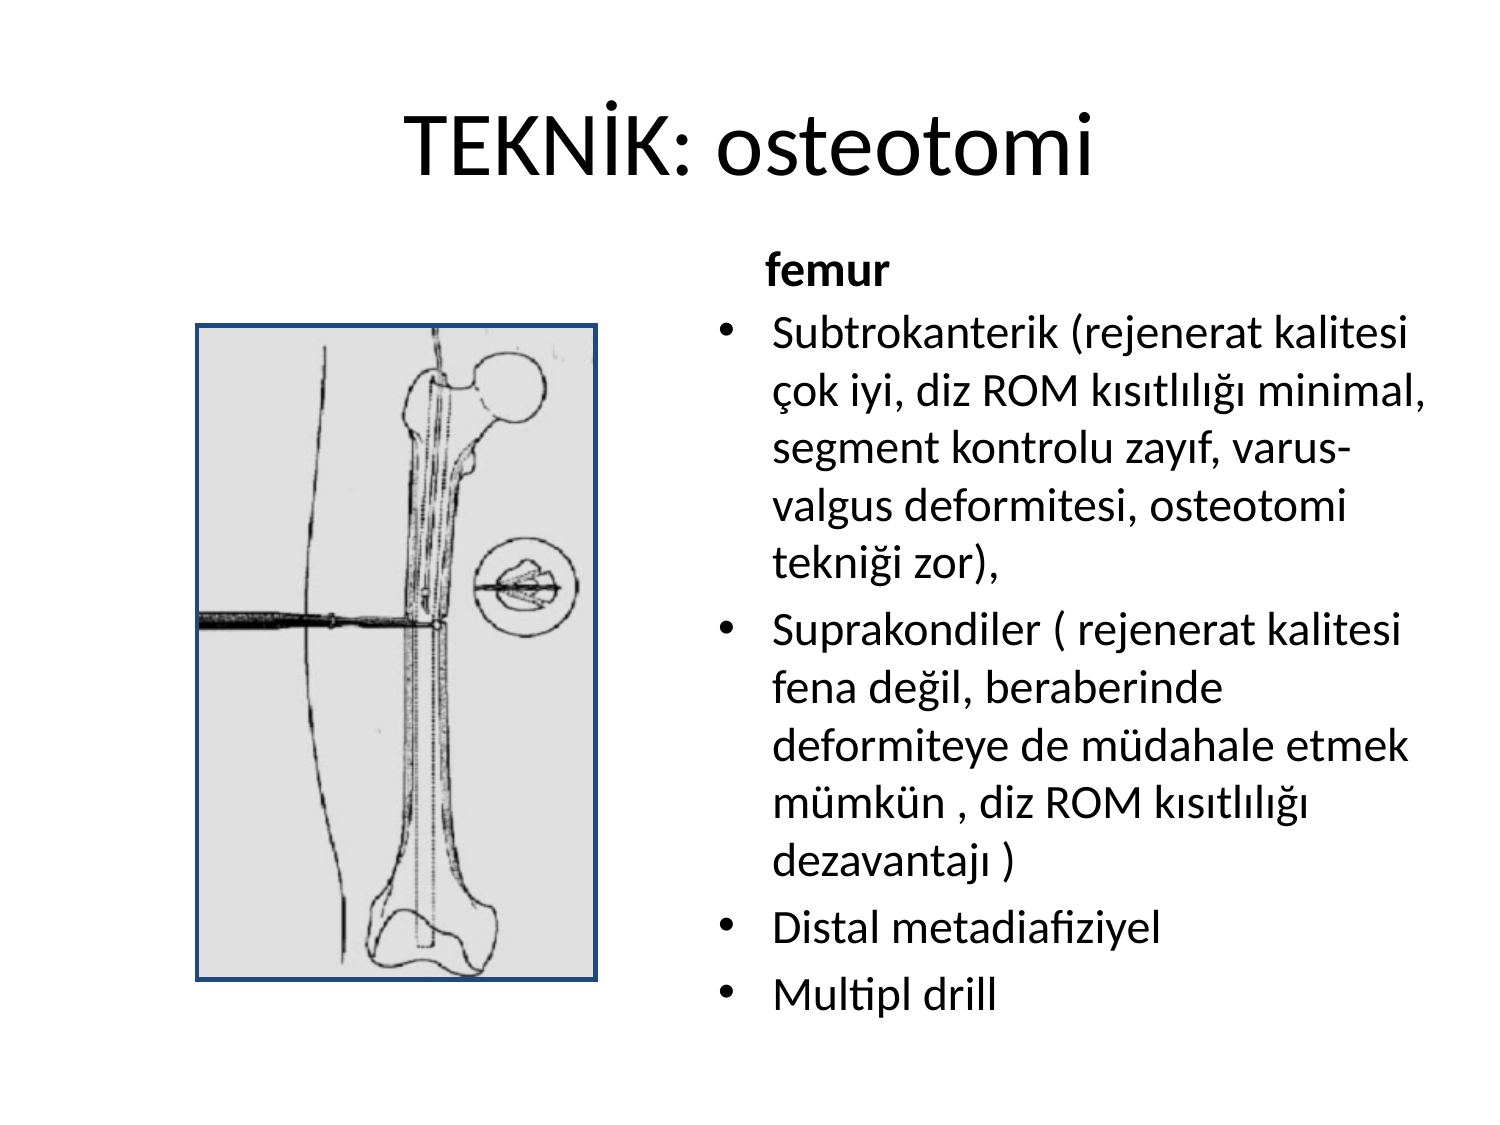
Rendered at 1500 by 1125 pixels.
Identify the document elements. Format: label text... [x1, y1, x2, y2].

text_box Subtrokanterik (rejenerat kalitesi çok iyi, diz ROM kısıtlılığı minimal, segment kontrolu zayıf, varus-valgus deformitesi, osteotomi tekniği zor), Suprakondiler ( rejenerat kalitesi fena değil, beraberinde deformiteye de müdahale etmek mümkün , diz ROM kısıtlılığı dezavantajı ) Distal metadiafiziyel Multipl drill [703, 292, 1450, 1030]
text_box femur [749, 199, 1348, 292]
picture [198, 327, 594, 978]
title TEKNİK: osteotomi [75, 45, 1425, 233]
